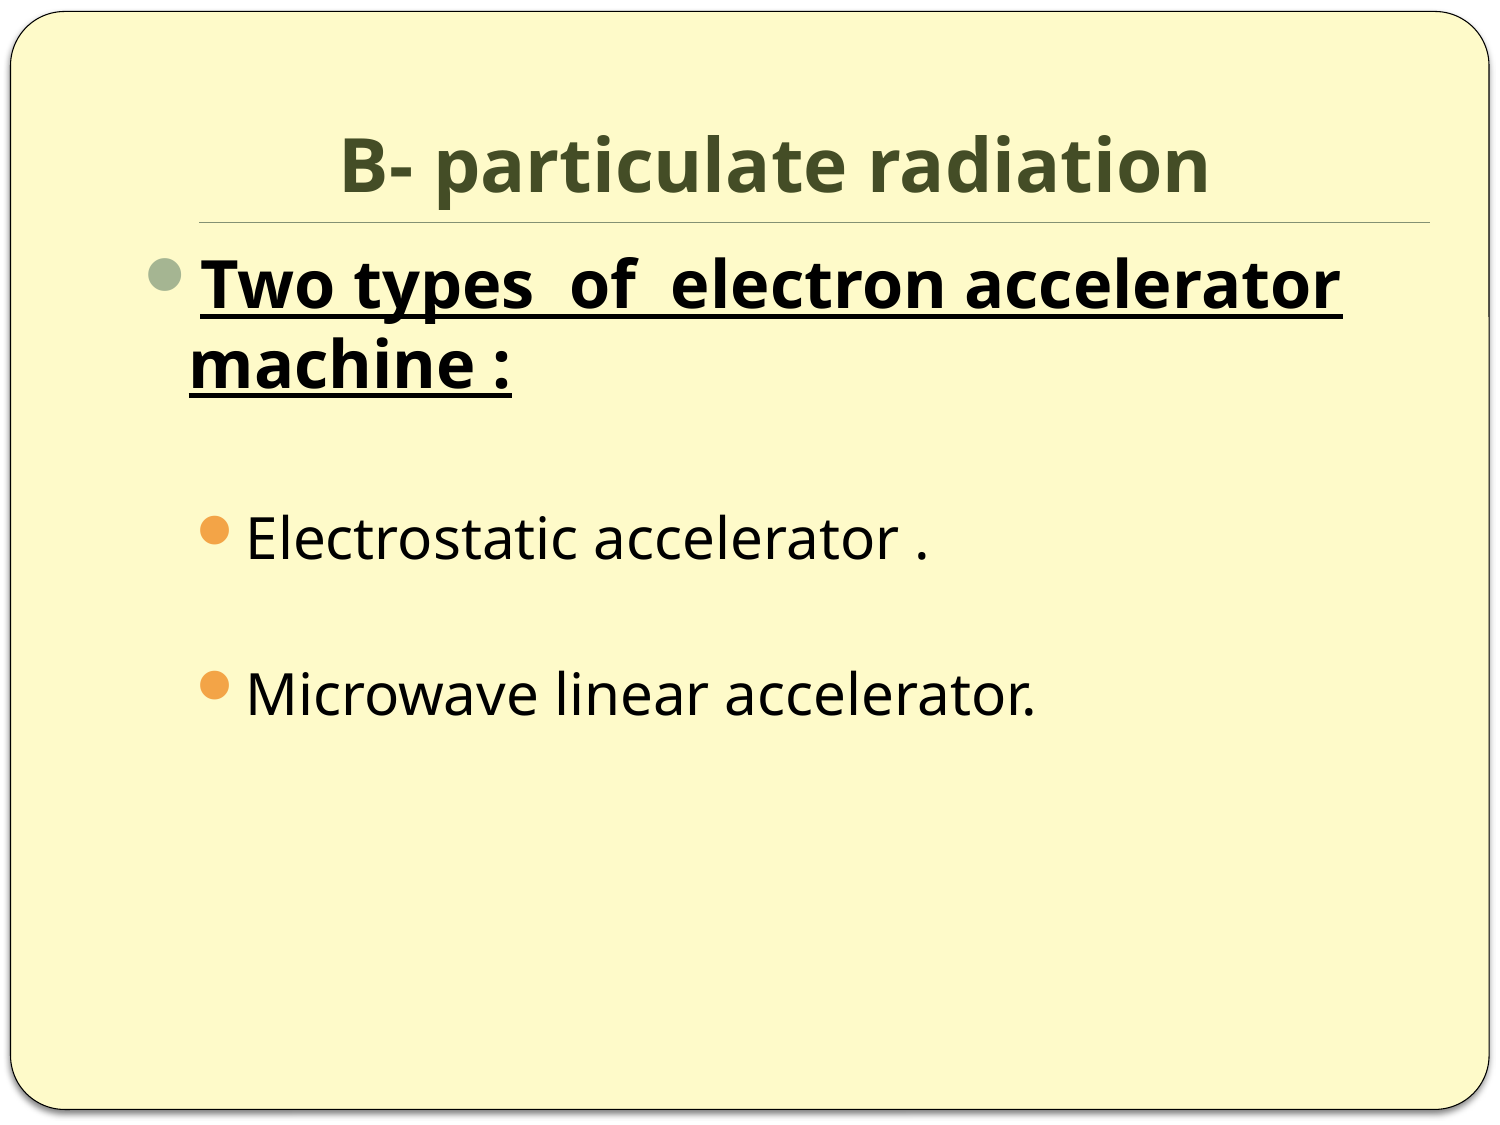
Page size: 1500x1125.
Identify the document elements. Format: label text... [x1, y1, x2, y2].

list Two types of electron accelerator machine : Electrostatic accelerator . Microwave linear accelerator. [128, 234, 1500, 985]
title B- particulate radiation [304, 35, 1500, 223]
